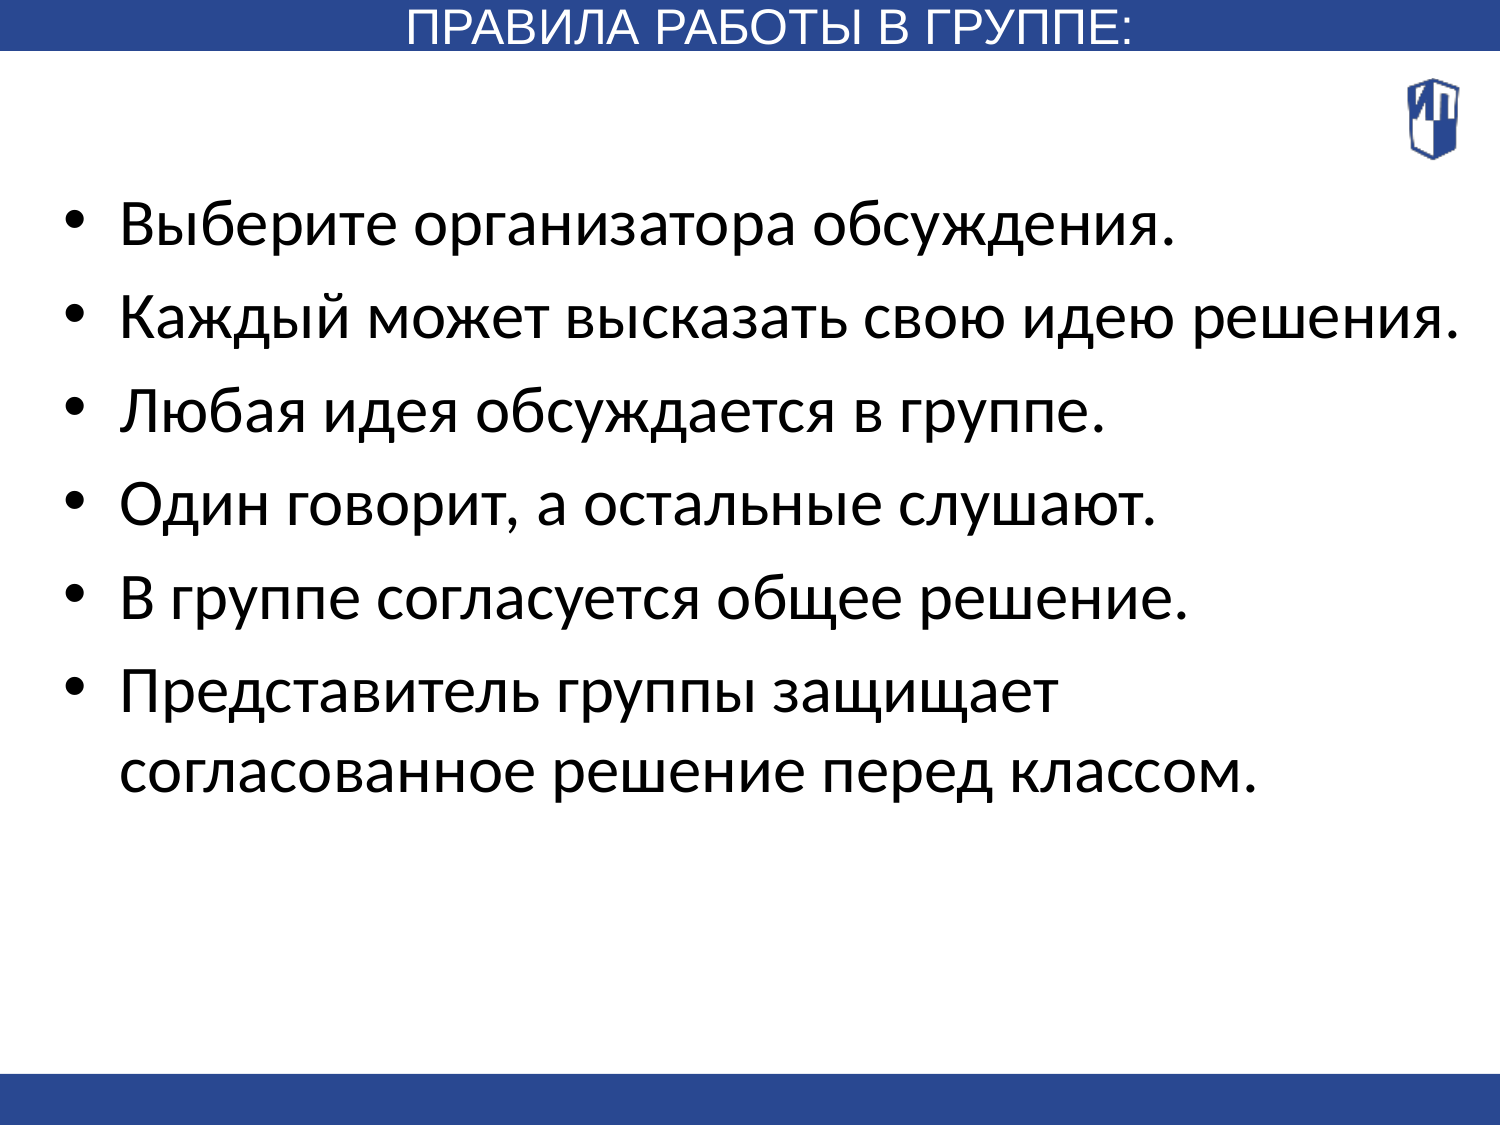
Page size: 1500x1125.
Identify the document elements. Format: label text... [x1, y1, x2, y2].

text_box [1049, 344, 1080, 450]
text_box Выберите организатора обсуждения. Каждый может высказать свою идею решения. Любая идея обсуждается в группе. Один говорит, а остальные слушают. В группе согласуется общее решение. Представитель группы защищает согласованное решение перед классом. [48, 242, 1492, 1072]
text_box ПРАВИЛА РАБОТЫ В ГРУППЕ: [24, 0, 1500, 242]
